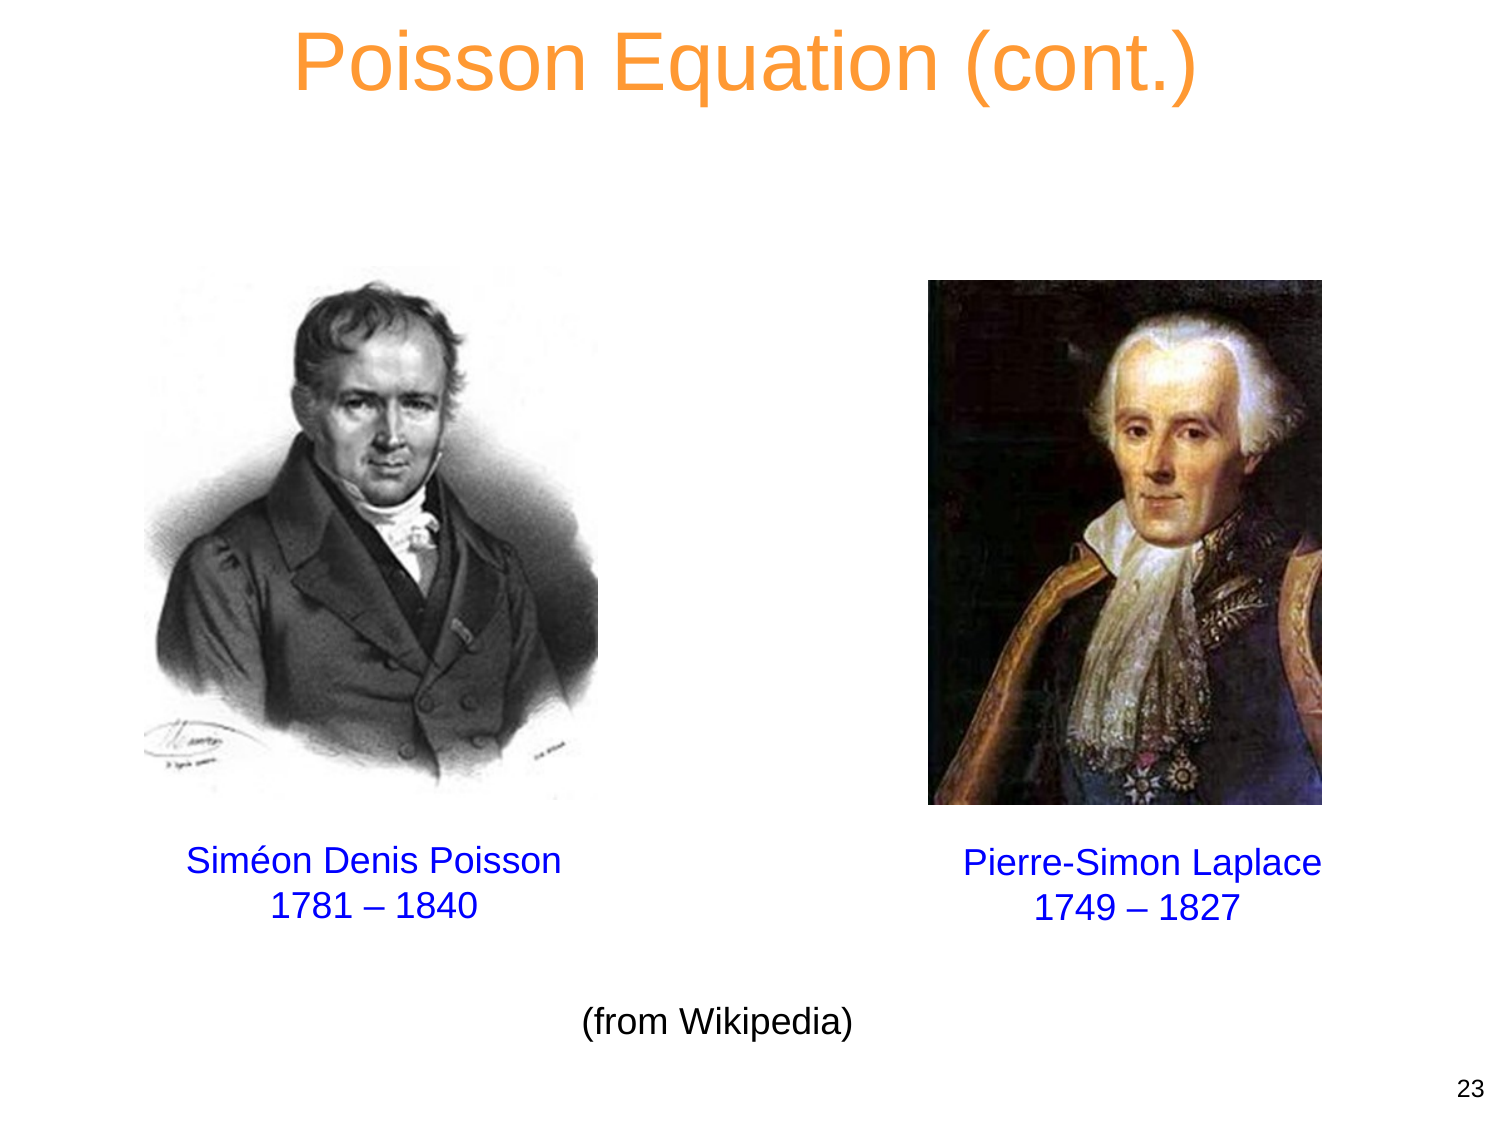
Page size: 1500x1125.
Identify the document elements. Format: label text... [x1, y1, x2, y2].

picture [928, 280, 1322, 805]
picture [143, 266, 599, 800]
slide_number 23 [1187, 1050, 1500, 1125]
text_box (from Wikipedia) [566, 989, 869, 1049]
text_box Poisson Equation (cont.) [230, 0, 1263, 115]
text_box Siméon Denis Poisson 1781 – 1840 [170, 828, 577, 934]
text_box Pierre-Simon Laplace 1749 – 1827 [948, 830, 1338, 936]
